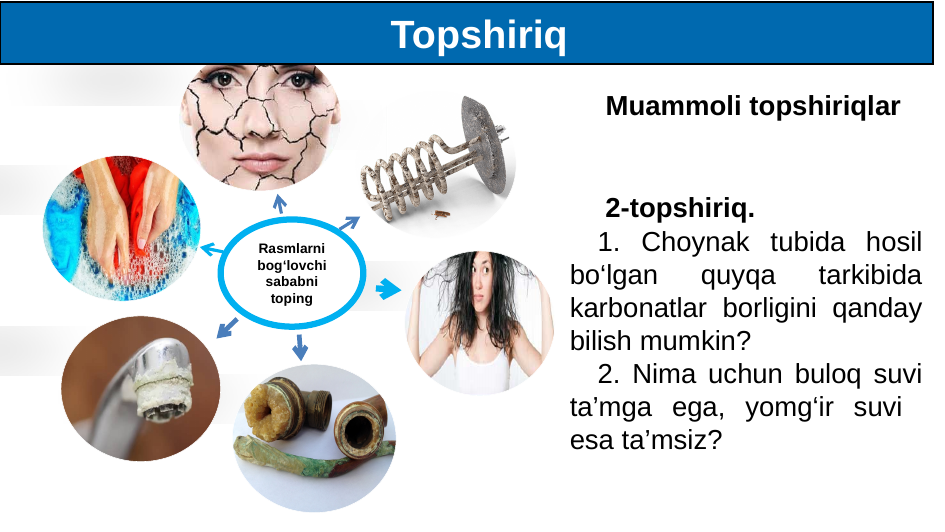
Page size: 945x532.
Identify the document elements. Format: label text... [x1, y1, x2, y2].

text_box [277, 193, 282, 214]
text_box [216, 318, 238, 339]
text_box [298, 334, 302, 362]
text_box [339, 216, 361, 230]
picture [42, 46, 342, 302]
picture [404, 250, 556, 396]
text_box Topshiriq [0, 1, 933, 64]
picture [355, 90, 517, 239]
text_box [199, 246, 224, 253]
text_box Rasmlarni bog‘lovchi sababni toping [218, 217, 366, 329]
text_box 2-topshiriq. 1. Choynak tubida hosil bo‘lgan quyqa tarkibida karbonatlar borligini qanday bilish mumkin? 2. Nima uchun buloq suvi ta’mga ega, yomg‘ir suvi esa ta’msiz? [555, 183, 937, 463]
picture [231, 363, 397, 513]
text_box Muammoli topshiriqlar [562, 80, 945, 129]
picture [60, 315, 221, 462]
